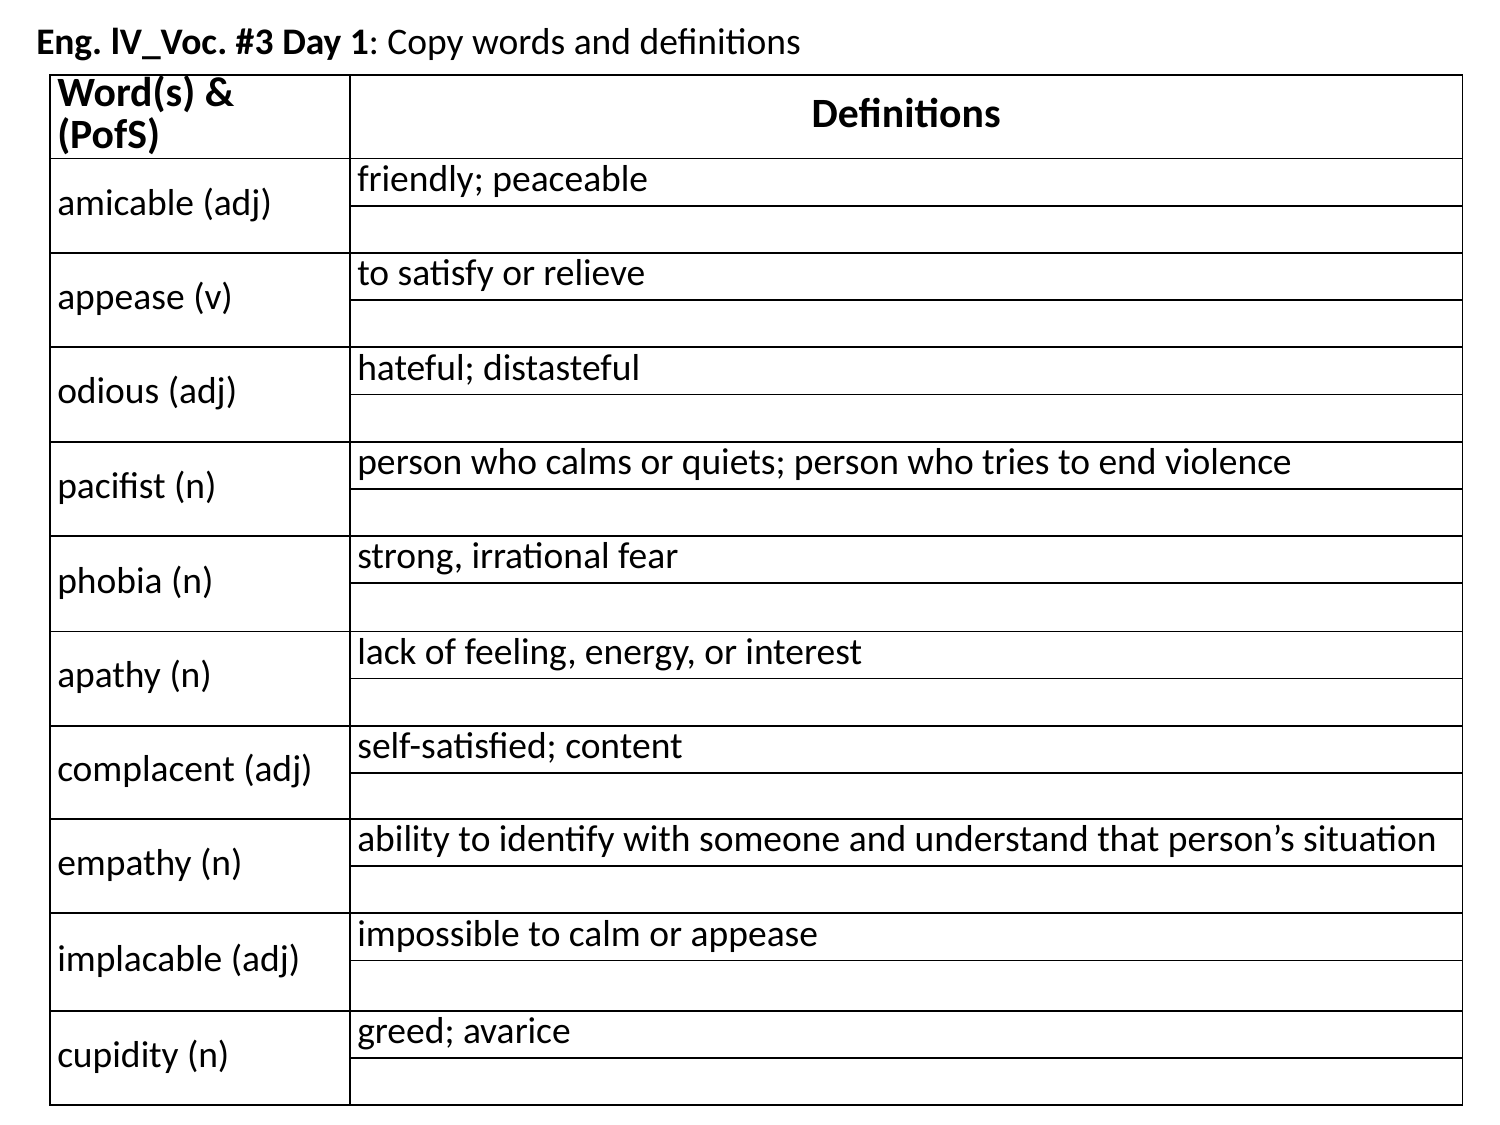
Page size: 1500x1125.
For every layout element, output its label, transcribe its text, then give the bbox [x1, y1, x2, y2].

table_cell lack of feeling, energy, or interest [351, 632, 1462, 678]
title Eng. lV_Voc. #3 Day 1: Copy words and definitions [0, 0, 838, 80]
table_cell cupidity (n) [51, 1012, 349, 1104]
table_cell complacent (adj) [51, 727, 349, 818]
table_cell [351, 961, 1462, 1010]
table_cell amicable (adj) [51, 159, 349, 252]
table_cell strong, irrational fear [351, 537, 1462, 582]
table_cell to satisfy or relieve [351, 254, 1462, 299]
table_header Definitions [351, 76, 1462, 158]
table_cell self-satisfied; content [351, 727, 1462, 772]
table_cell friendly; peaceable [351, 159, 1462, 205]
table_cell ability to identify with someone and understand that person’s situation [351, 820, 1462, 865]
table_cell [351, 1059, 1462, 1104]
table_cell greed; avarice [351, 1012, 1462, 1057]
table_cell phobia (n) [51, 537, 349, 631]
table_cell empathy (n) [51, 820, 349, 912]
table_cell person who calms or quiets; person who tries to end violence [351, 443, 1462, 488]
table_cell apathy (n) [51, 632, 349, 725]
table_cell [351, 774, 1462, 818]
table_cell pacifist (n) [51, 443, 349, 535]
table_cell impossible to calm or appease [351, 914, 1462, 960]
table_header Word(s) & (PofS) [51, 76, 349, 158]
table_cell [351, 584, 1462, 631]
table_cell [351, 679, 1462, 725]
table_cell appease (v) [51, 254, 349, 346]
table_cell [351, 490, 1462, 535]
table_cell [351, 867, 1462, 912]
table_cell [351, 395, 1462, 441]
table_cell [351, 301, 1462, 346]
table_cell implacable (adj) [51, 914, 349, 1010]
table_cell [351, 207, 1462, 252]
table_cell hateful; distasteful [351, 348, 1462, 394]
table_cell odious (adj) [51, 348, 349, 441]
